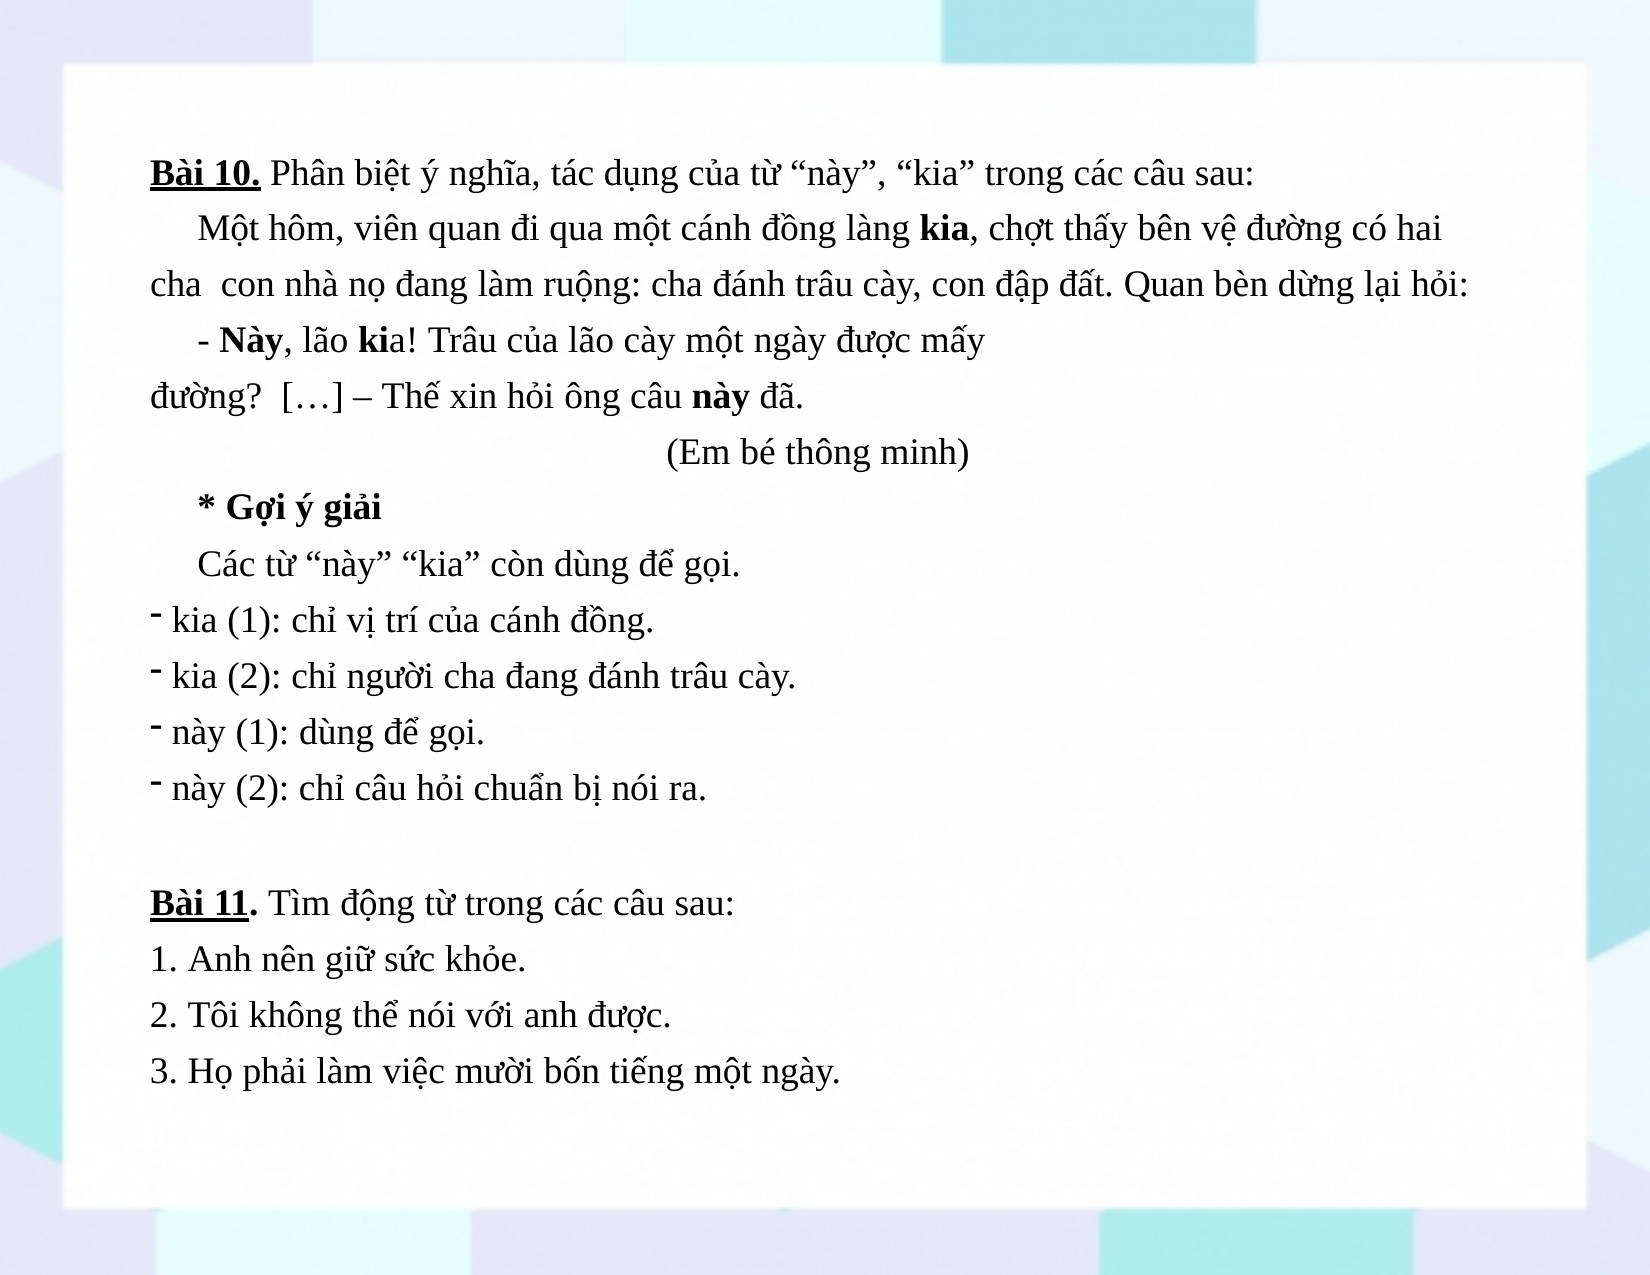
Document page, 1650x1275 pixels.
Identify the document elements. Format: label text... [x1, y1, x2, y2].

text_box Bài 10. Phân biệt ý nghĩa, tác dụng của từ “này”, “kia” trong các câu sau: Một hôm, viên quan đi qua một cánh đồng làng kia, chợt thấy bên vệ đường có hai cha con nhà nọ đang làm ruộng: cha đánh trâu cày, con đập đất. Quan bèn dừng lại hỏi: - Này, lão kia! Trâu của lão cày một ngày được mấy đường? […] – Thế xin hỏi ông câu này đã. (Em bé thông minh) * Gợi ý giải Các từ “này” “kia” còn dùng để gọi. kia (1): chỉ vị trí của cánh đồng. kia (2): chỉ người cha đang đánh trâu cày. này (1): dùng để gọi. này (2): chỉ câu hỏi chuẩn bị nói ra. Bài 11. Tìm động từ trong các câu sau: Anh nên giữ sức khỏe. Tôi không thể nói với anh được. Họ phải làm việc mười bốn tiếng một ngày. [147, 134, 1503, 1092]
picture [0, 0, 1650, 1275]
